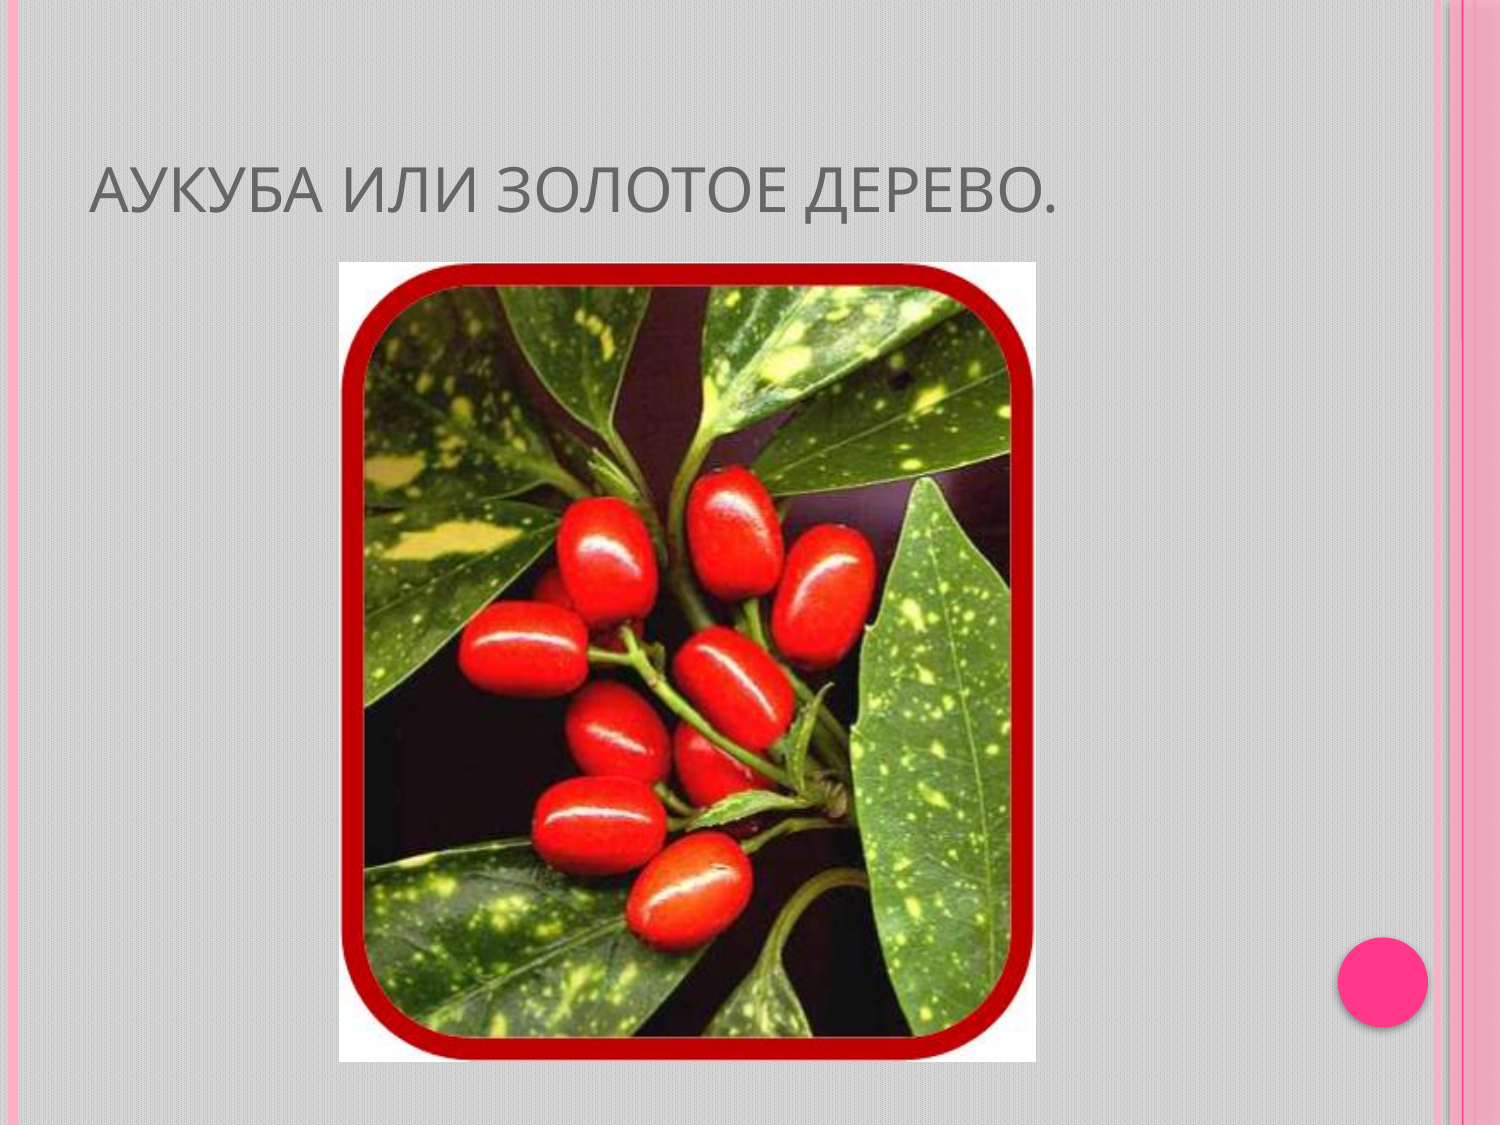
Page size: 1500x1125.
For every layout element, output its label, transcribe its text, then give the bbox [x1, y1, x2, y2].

title Аукуба или Золотое дерево. [75, 45, 1300, 233]
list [338, 261, 1036, 1063]
